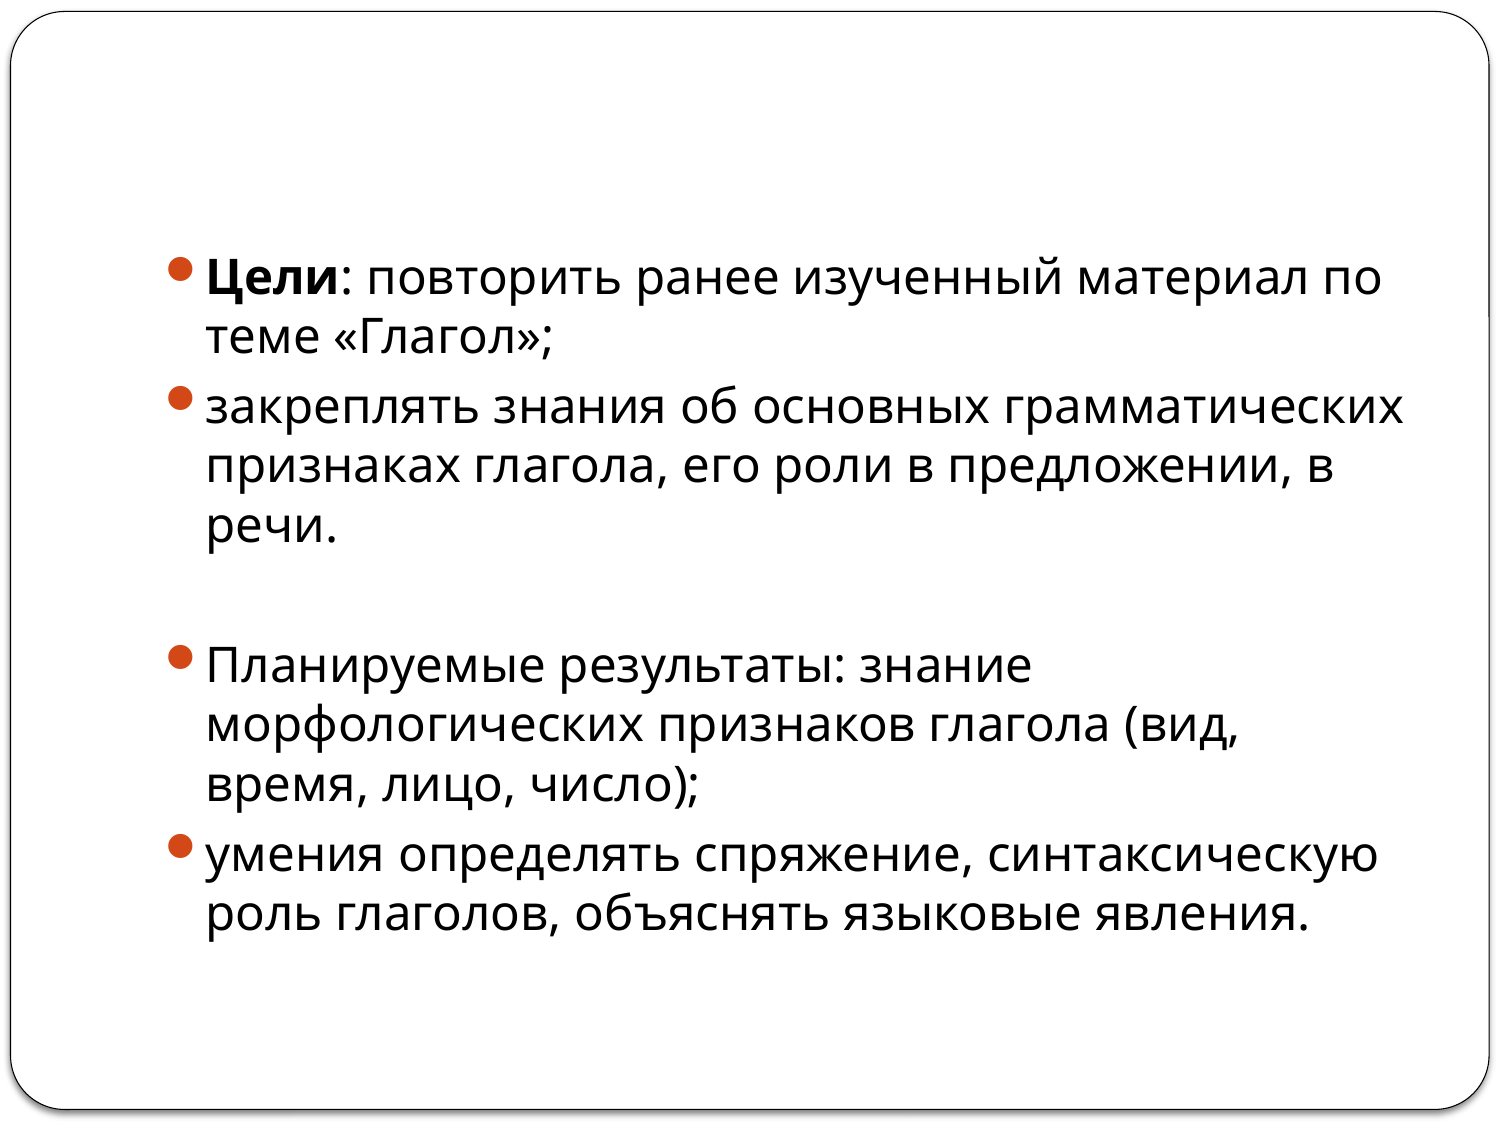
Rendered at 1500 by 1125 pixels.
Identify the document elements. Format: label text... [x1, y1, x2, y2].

list Цели: повторить ранее изученный материал по теме «Глагол»; закреплять знания об основных грамматических признаках глагола, его роли в предложении, в речи. Планируемые результаты: знание морфологических признаков глагола (вид, время, лицо, число); умения определять спряжение, синтаксическую роль глаголов, объяснять языковые явления. [150, 237, 1425, 988]
